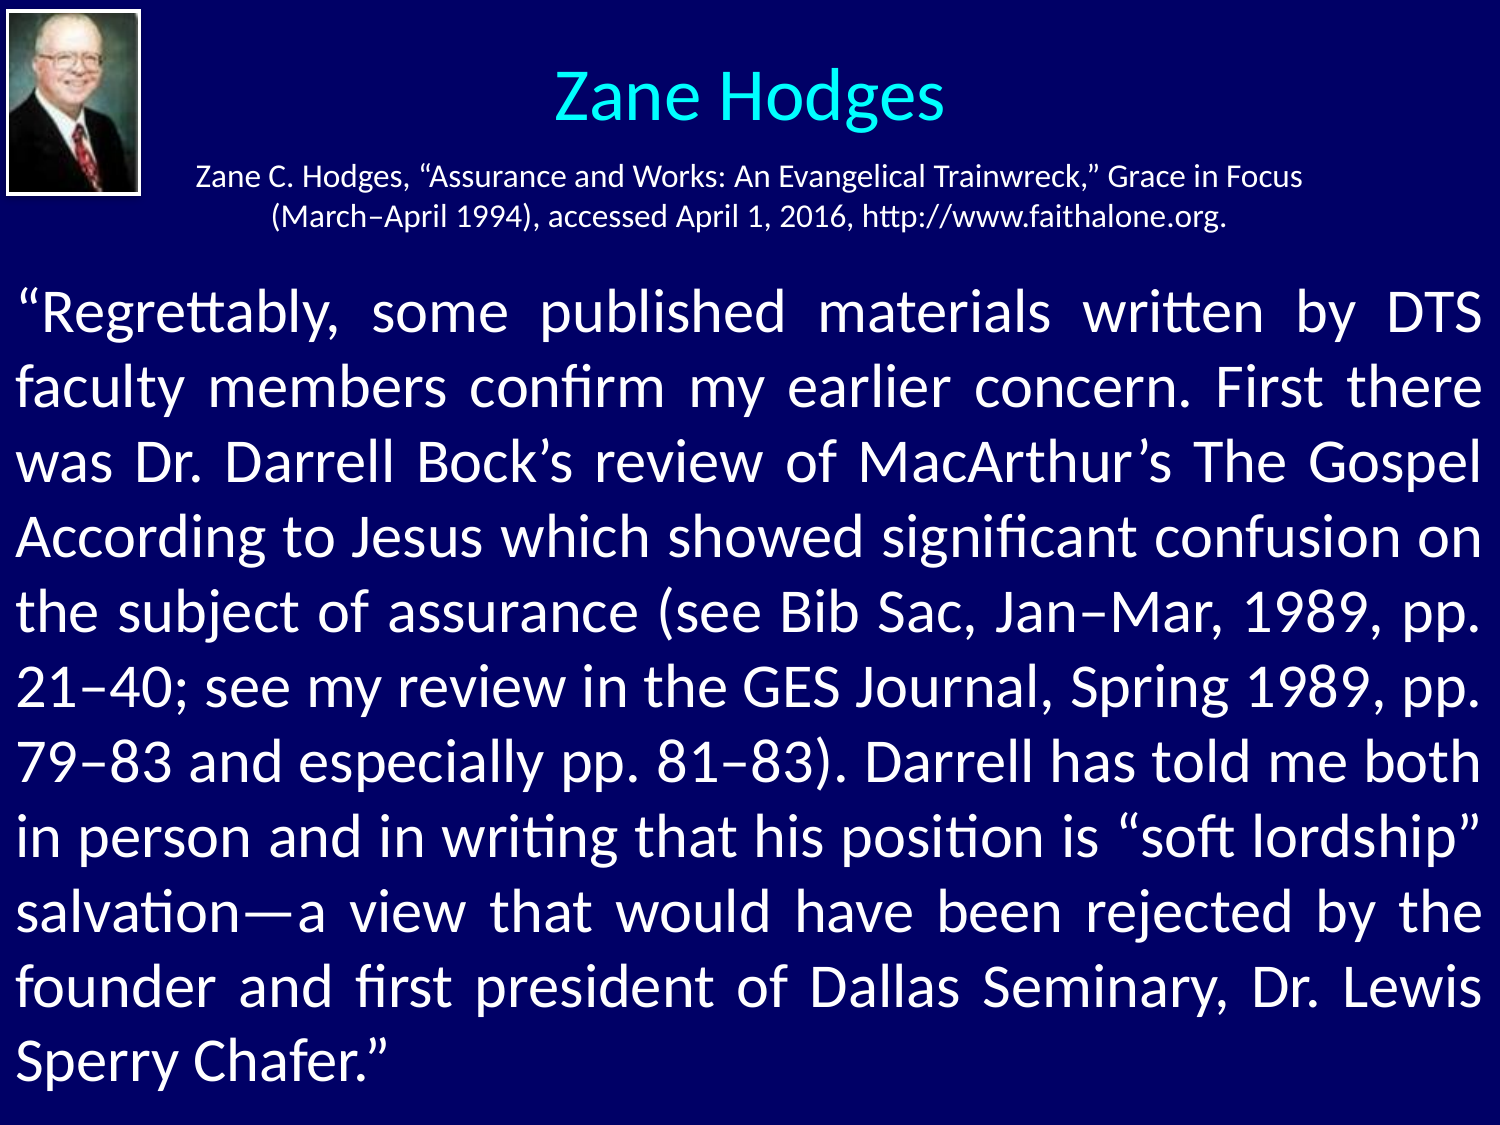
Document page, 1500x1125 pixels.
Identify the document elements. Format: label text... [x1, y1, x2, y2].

title “Regrettably, some published materials written by DTS faculty members confirm my earlier concern. First there was Dr. Darrell Bock’s review of MacArthur’s The Gospel According to Jesus which showed significant confusion on the subject of assurance (see Bib Sac, Jan–Mar, 1989, pp. 21–40; see my review in the GES Journal, Spring 1989, pp. 79–83 and especially pp. 81–83). Darrell has told me both in person and in writing that his position is “soft lordship” salvation—a view that would have been rejected by the founder and first president of Dallas Seminary, Dr. Lewis Sperry Chafer.” [0, 262, 1500, 1051]
picture [8, 12, 138, 193]
subtitle Zane Hodges Zane C. Hodges, “Assurance and Works: An Evangelical Trainwreck,” Grace in Focus (March‒April 1994), accessed April 1, 2016, http://www.faithalone.org. [168, 37, 1332, 251]
